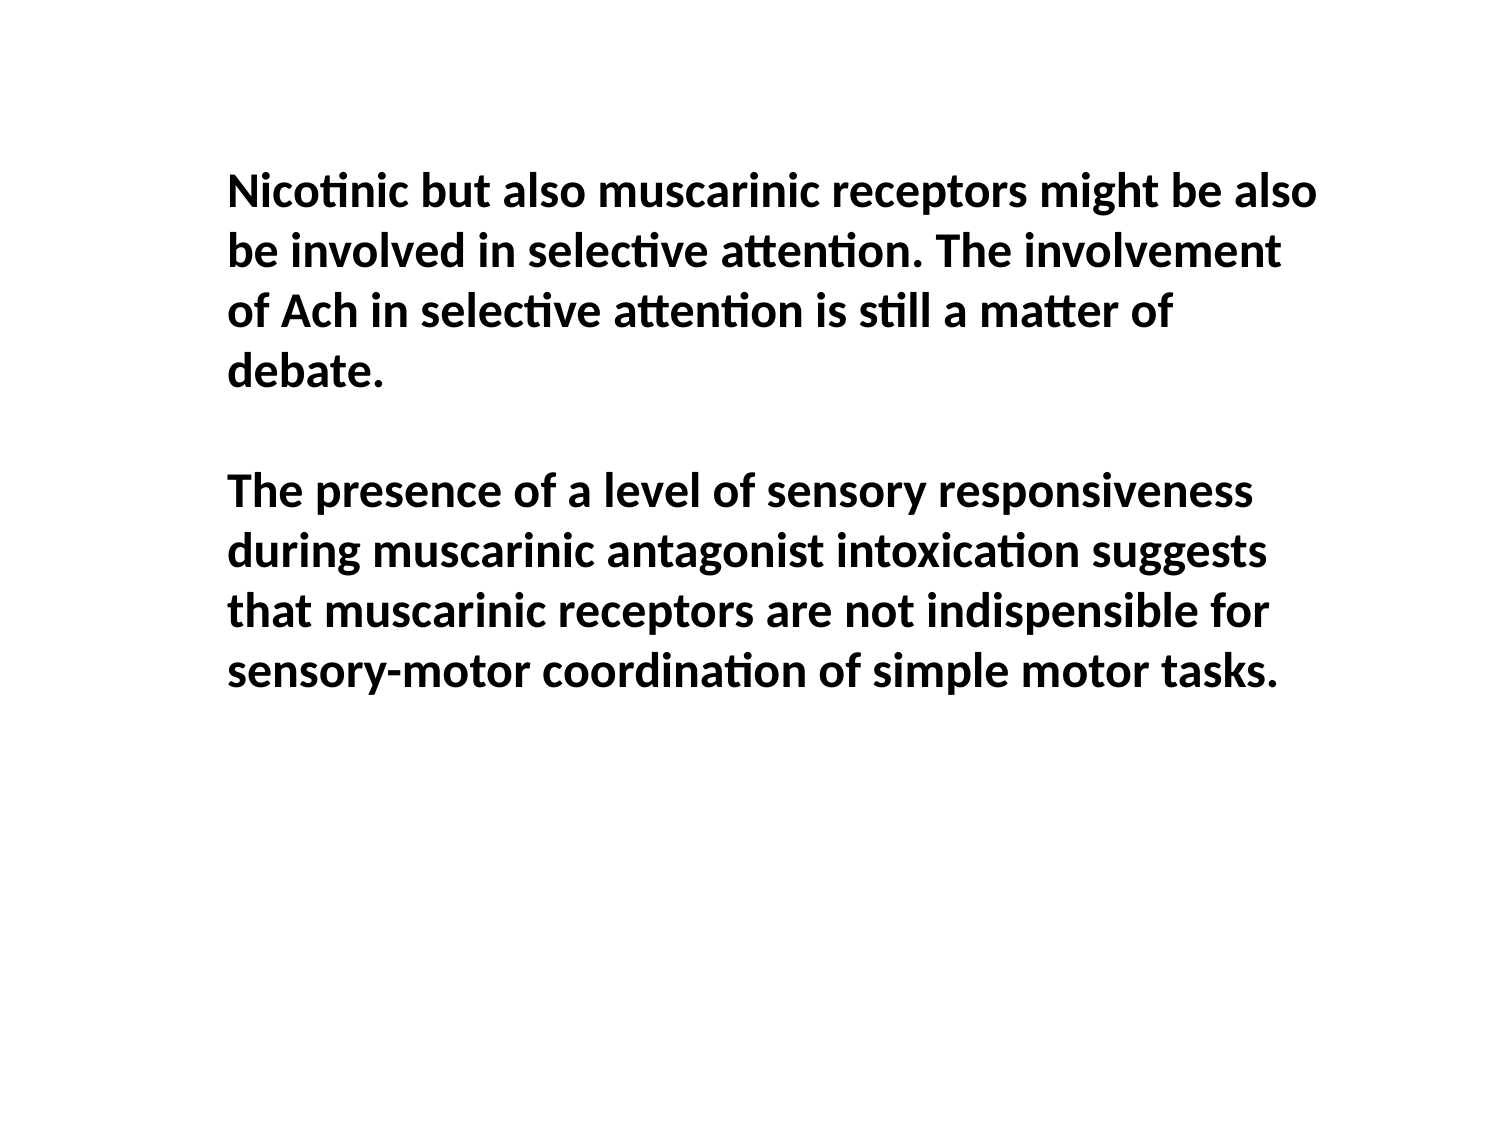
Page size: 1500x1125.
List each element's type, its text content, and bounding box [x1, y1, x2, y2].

text_box Nicotinic but also muscarinic receptors might be also be involved in selective attention. The involvement of Ach in selective attention is still a matter of debate. The presence of a level of sensory responsiveness during muscarinic antagonist intoxication suggests that muscarinic receptors are not indispensible for sensory-motor coordination of simple motor tasks. [212, 149, 1336, 705]
